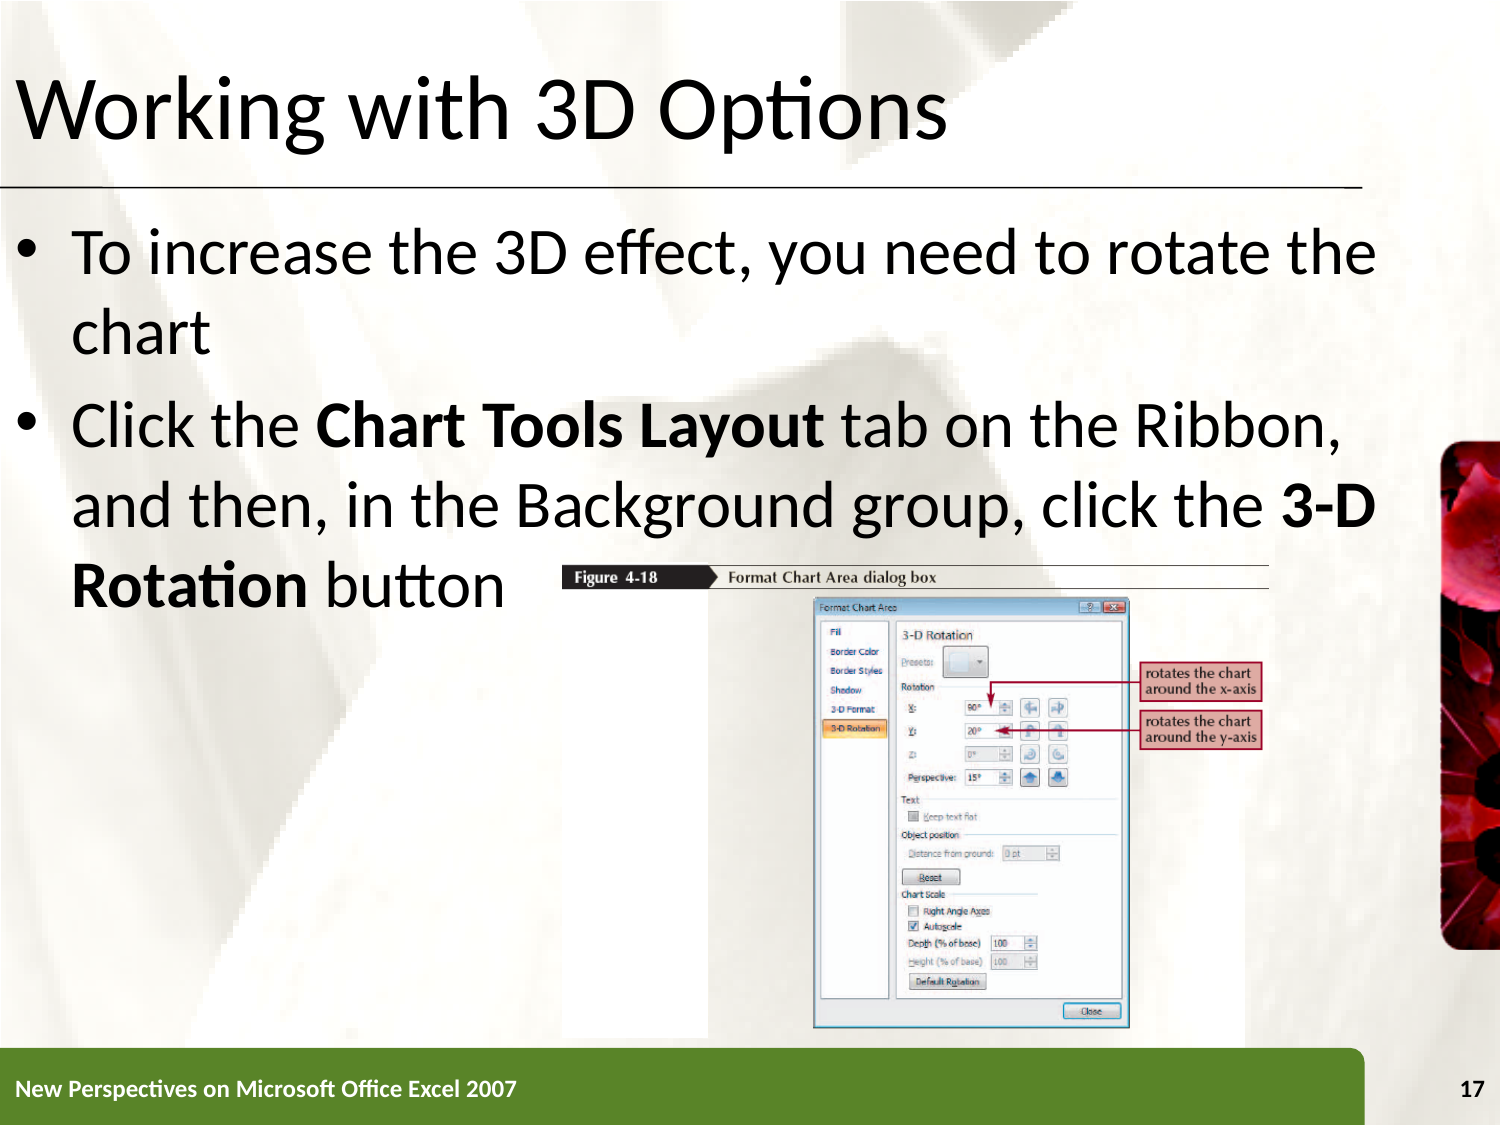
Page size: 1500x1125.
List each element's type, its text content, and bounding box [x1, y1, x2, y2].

list To increase the 3D effect, you need to rotate the chart Click the Chart Tools Layout tab on the Ribbon, and then, in the Background group, click the 3-D Rotation button [0, 199, 1426, 1006]
slide_number 17 [1412, 1050, 1500, 1125]
footer New Perspectives on Microsoft Office Excel 2007 [0, 1050, 1350, 1125]
picture [562, 562, 1269, 1038]
title Working with 3D Options [0, 24, 1363, 181]
picture [1437, 437, 1500, 950]
